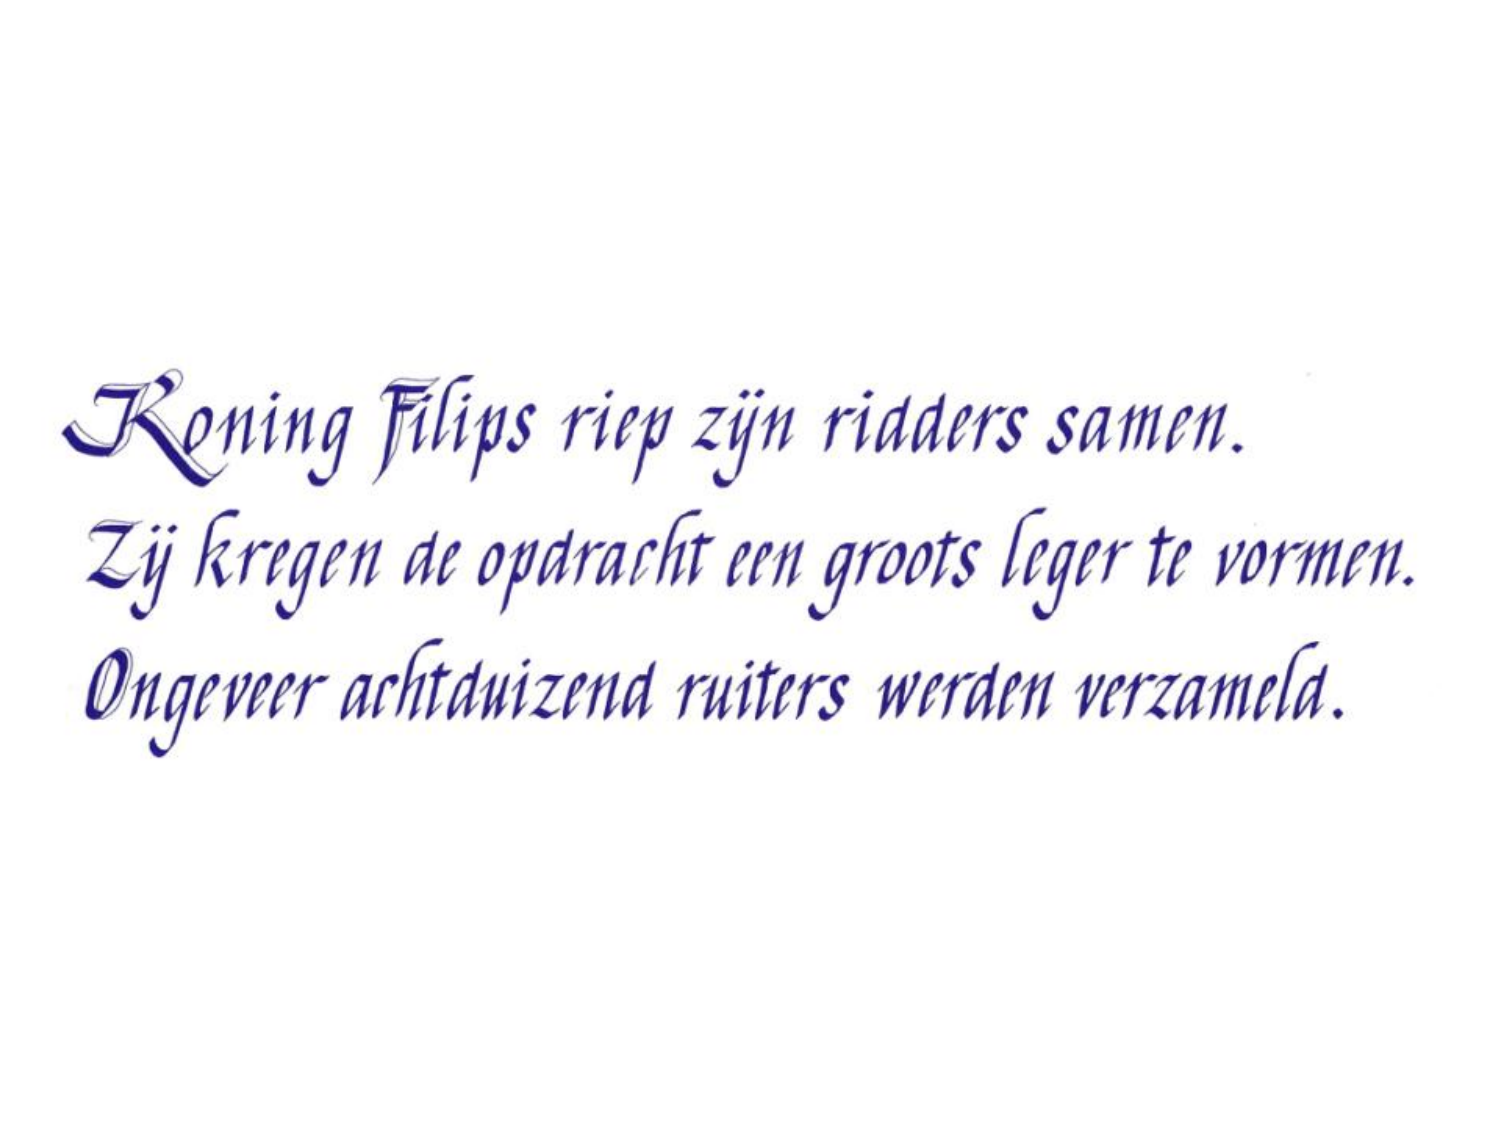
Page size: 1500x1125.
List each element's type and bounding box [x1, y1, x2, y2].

picture [41, 332, 1459, 792]
